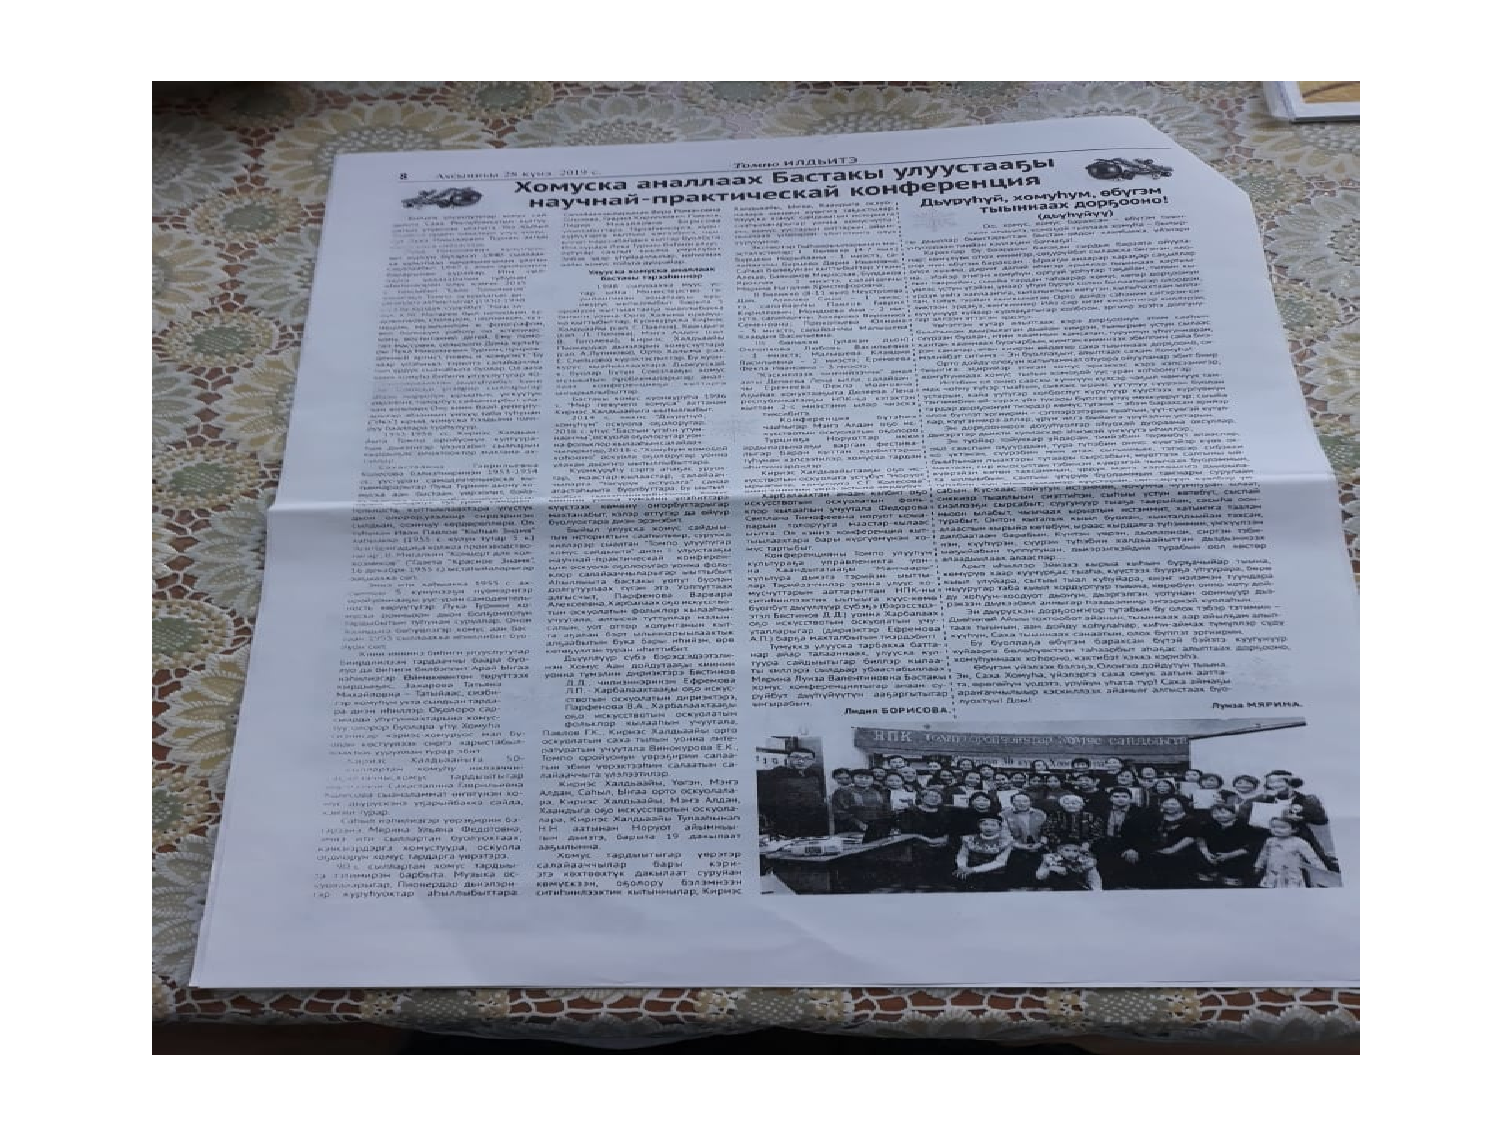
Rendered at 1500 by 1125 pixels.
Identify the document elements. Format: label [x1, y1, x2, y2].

picture [152, 81, 1360, 1055]
